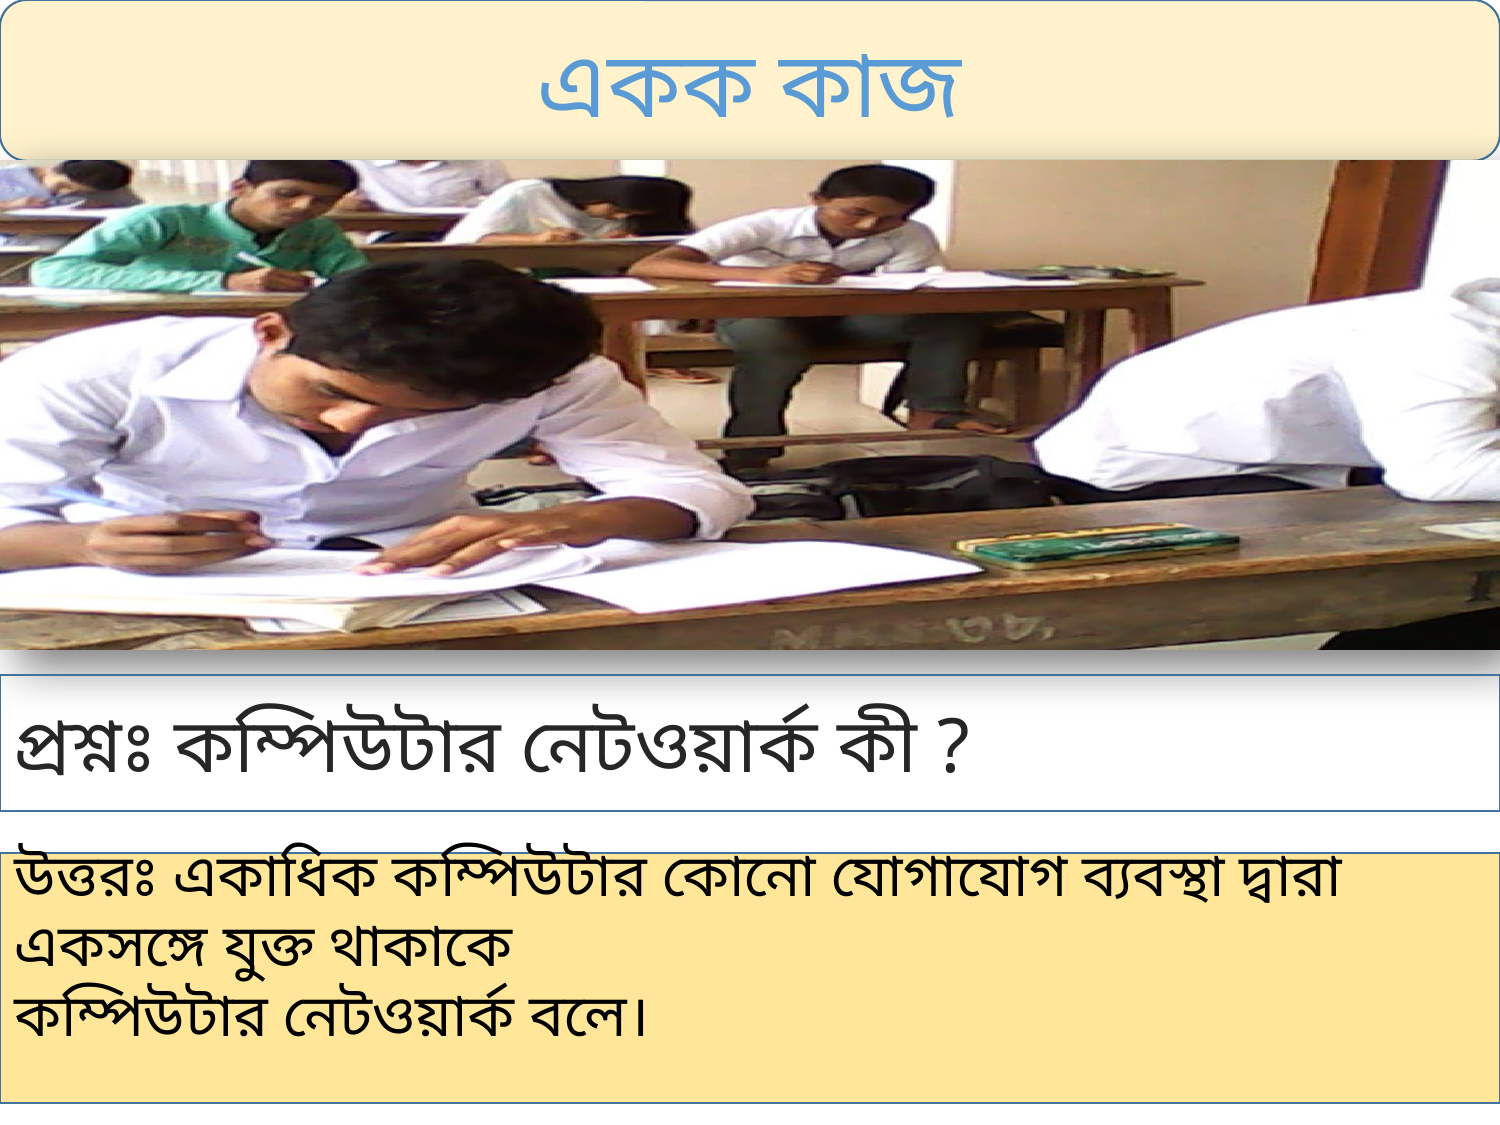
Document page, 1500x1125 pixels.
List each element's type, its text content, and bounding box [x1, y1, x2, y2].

text_box প্রশ্নঃ কম্পিউটার নেটওয়ার্ক কী ? [0, 674, 1500, 812]
text_box উত্তরঃ একাধিক কম্পিউটার কোনো যোগাযোগ ব্যবস্থা দ্বারা একসঙ্গে যুক্ত থাকাকে কম্পিউটার নেটওয়ার্ক বলে। [0, 852, 1500, 1104]
text_box একক কাজ [0, 0, 1500, 155]
picture [0, 160, 1500, 650]
